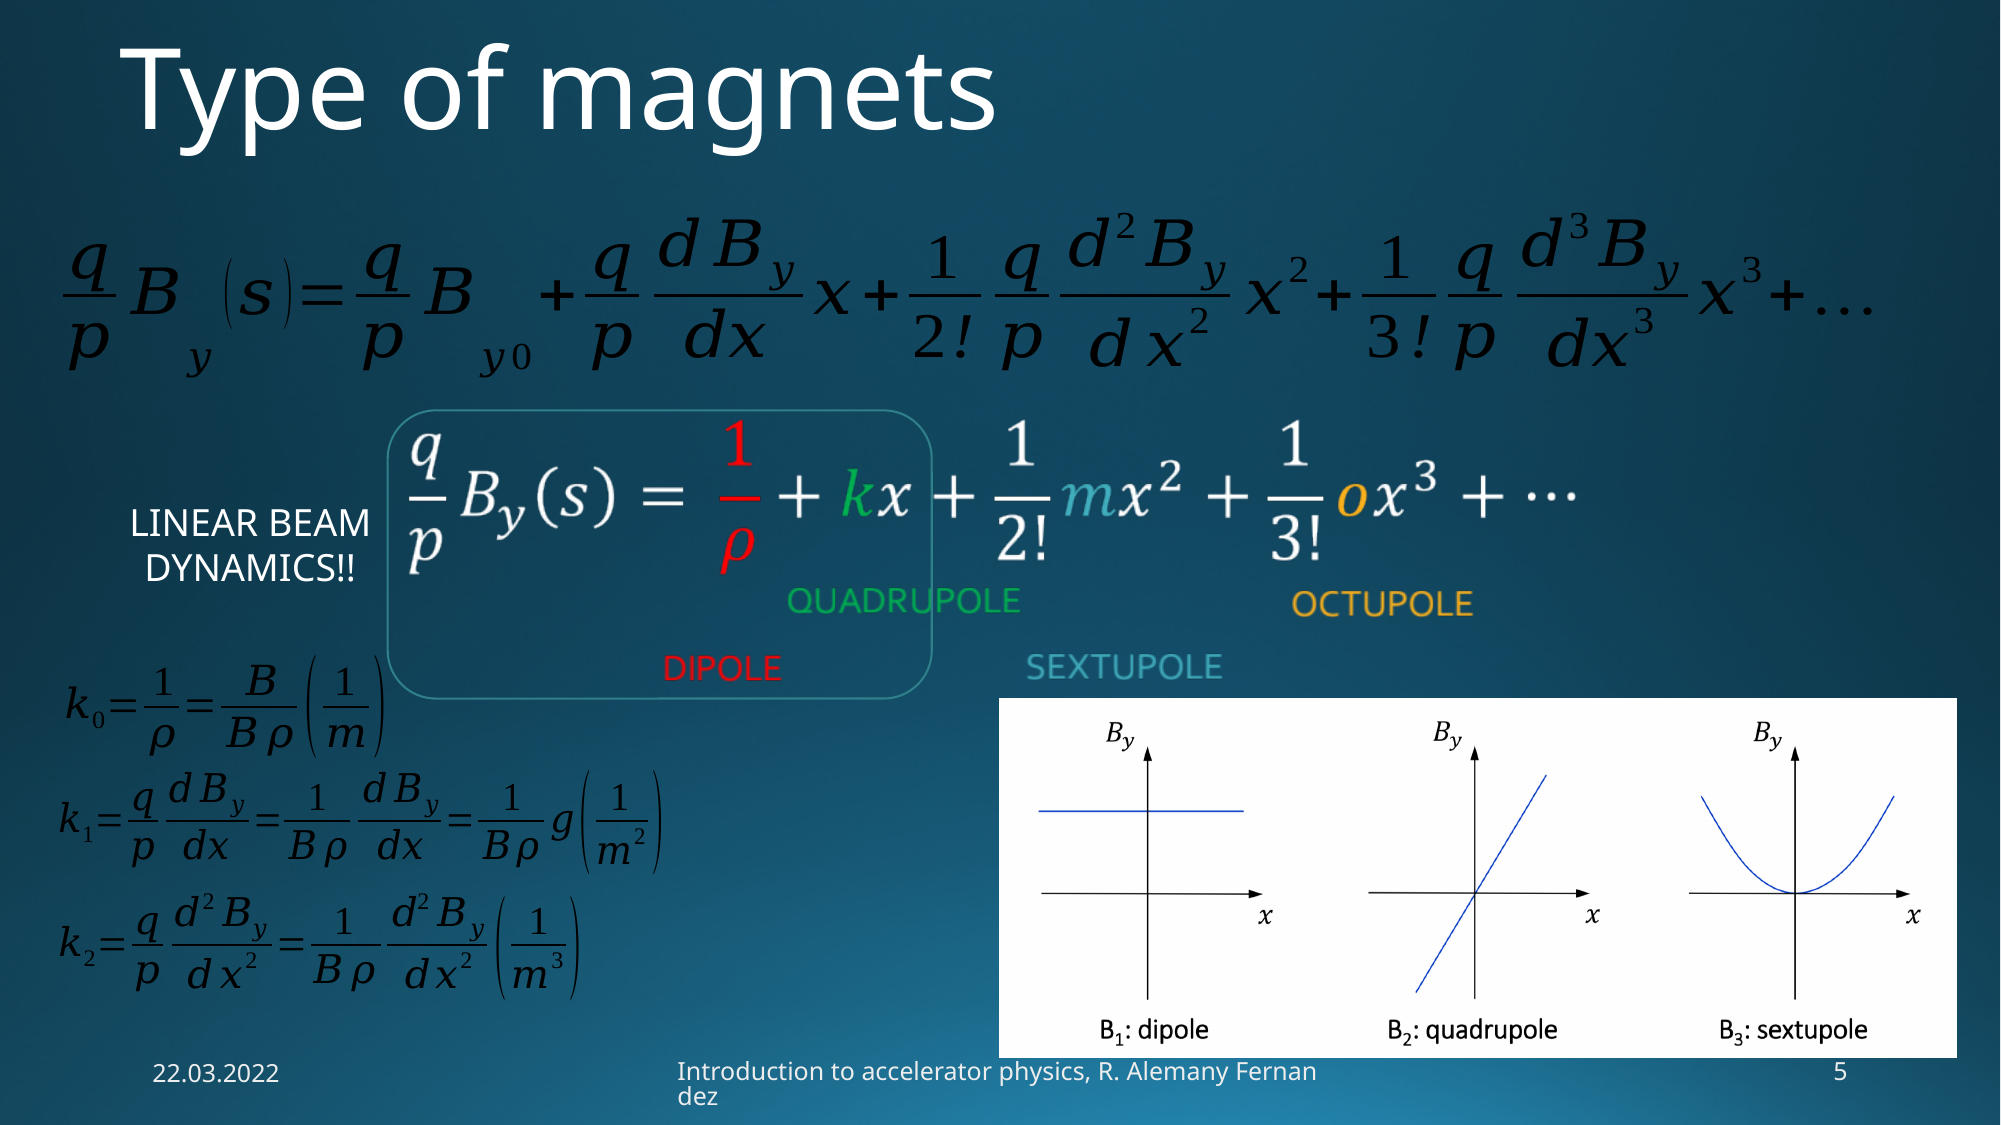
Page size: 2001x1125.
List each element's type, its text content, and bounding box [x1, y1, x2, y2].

text_box LINEAR BEAM DYNAMICS!! [104, 491, 395, 597]
picture [0, 0, 2001, 1125]
slide_number 5 [1412, 1058, 1863, 1103]
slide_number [137, 1042, 588, 1103]
text_box [386, 431, 395, 491]
title Type of magnets [104, 0, 1830, 203]
footer Introduction to accelerator physics, R. Alemany Fernandez [662, 1042, 1338, 1103]
text_box [386, 597, 395, 678]
